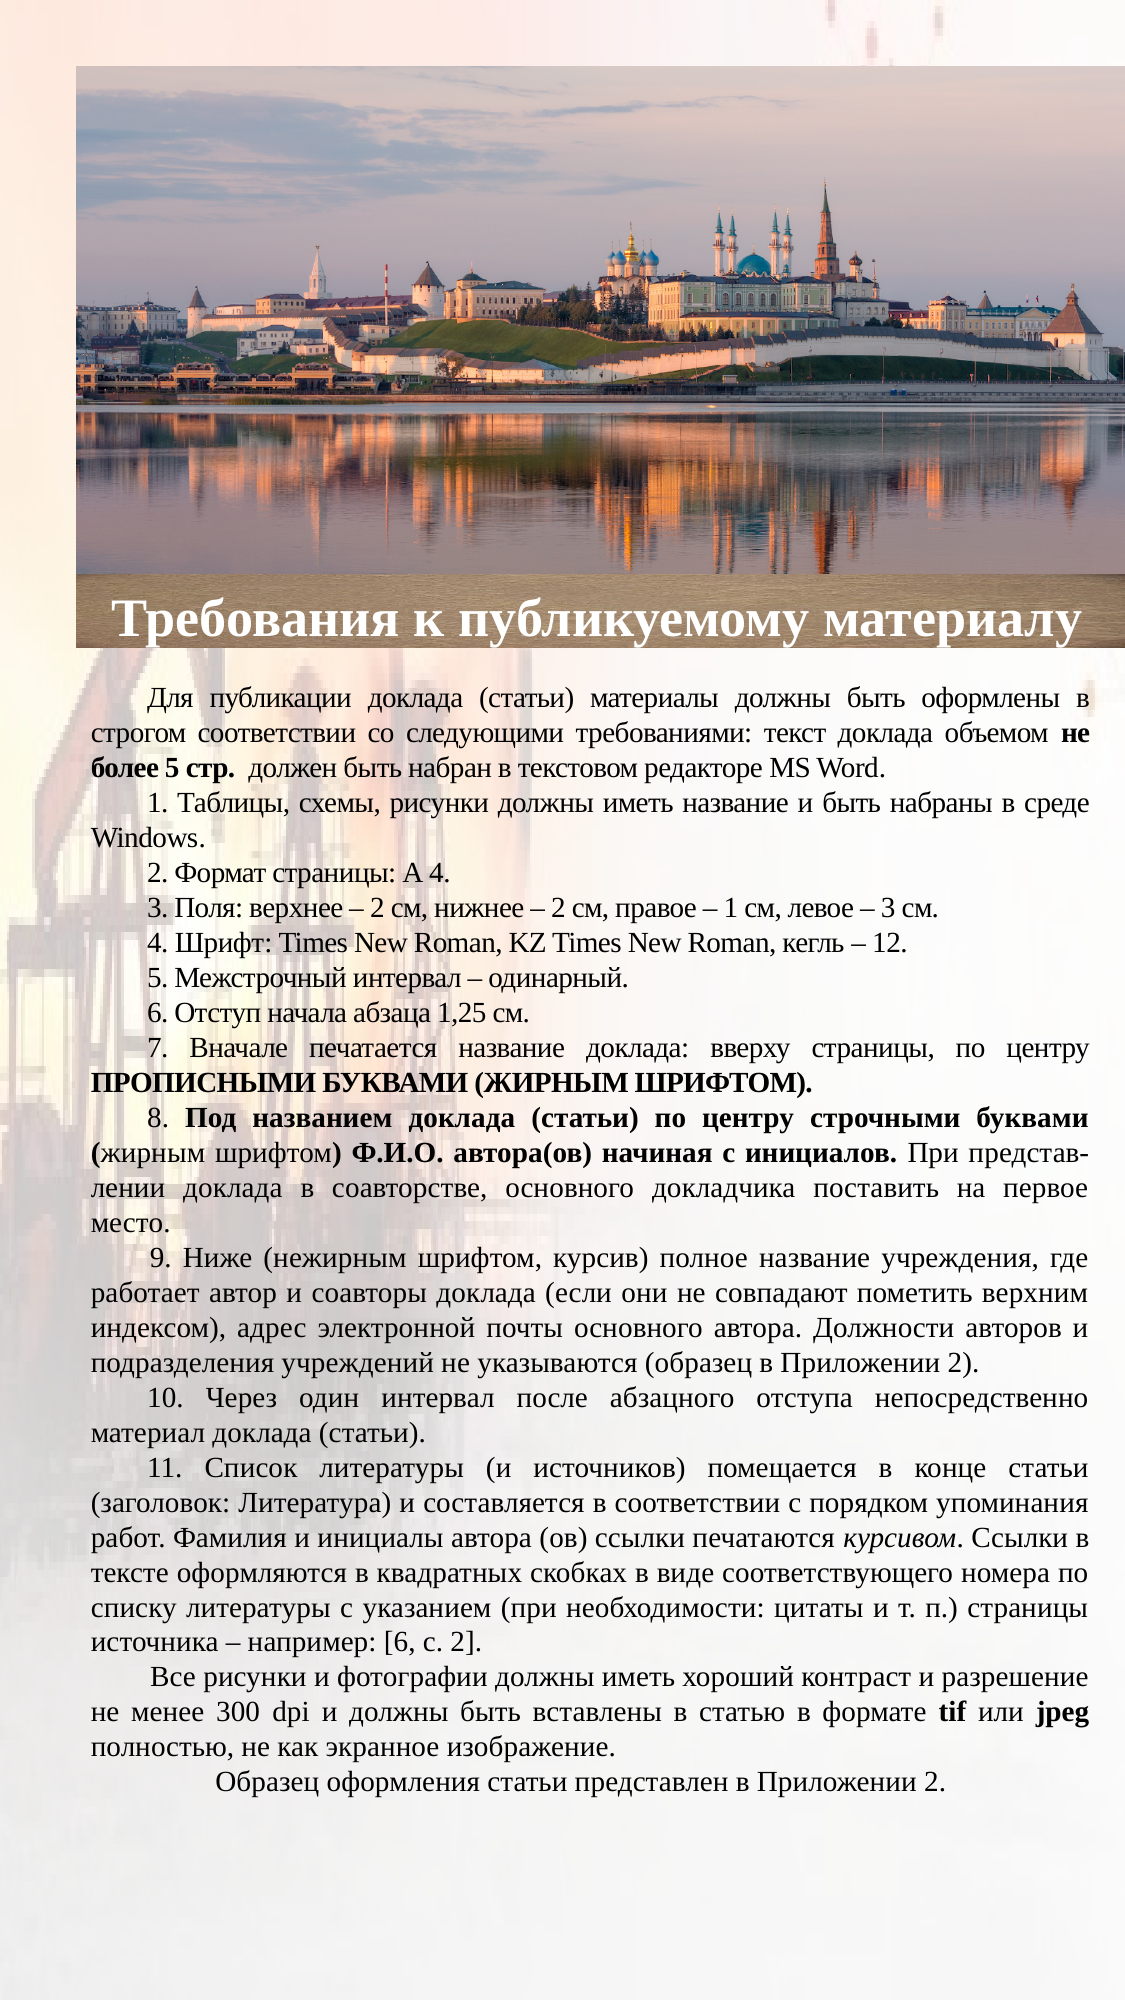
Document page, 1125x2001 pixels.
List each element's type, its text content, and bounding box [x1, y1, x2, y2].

text_box Для публикации доклада (статьи) материалы должны быть оформлены в строгом соответствии со следующими требованиями: текст доклада объемом не более 5 стр. должен быть набран в текстовом редакторе MS Word. 1. Таблицы, схемы, рисунки должны иметь название и быть набраны в среде Windows. 2. Формат страницы: А 4. 3. Поля: верхнее – 2 см, нижнее – 2 см, правое – 1 см, левое – 3 см. 4. Шрифт: Times New Roman, KZ Times New Roman, кегль – 12. 5. Межстрочный интервал – одинарный. 6. Отступ начала абзаца 1,25 см. 7. Вначале печатается название доклада: вверху страницы, по центру ПРОПИСНЫМИ БУКВАМИ (ЖИРНЫМ ШРИФТОМ). 8. Под названием доклада (статьи) по центру строчными буквами (жирным шрифтом) Ф.И.О. автора(ов) начиная с инициалов. При представ-лении доклада в соавторстве, основного докладчика поставить на первое место. 9. Ниже (нежирным шрифтом, курсив) полное название учреждения, где работает автор и соавторы доклада (если они не совпадают пометить верхним индексом), адрес электронной почты основного автора. Должности авторов и подразделения учреждений не указываются (образец в Приложении 2). 10. Через один интервал после абзацного отступа непосредственно материал доклада (статьи). 11. Список литературы (и источников) помещается в конце статьи (заголовок: Литература) и составляется в соответствии с порядком упоминания работ. Фамилия и инициалы автора (ов) ссылки печатаются курсивом. Ссылки в тексте оформляются в квадратных скобках в виде соответствующего номера по списку литературы с указанием (при необходимости: цитаты и т. п.) страницы источника – например: [6, с. 2]. Все рисунки и фотографии должны иметь хороший контраст и разрешение не менее 300 dpi и должны быть вставлены в статью в формате tif или jpeg полностью, не как экранное изображение. Образец оформления статьи представлен в Приложении 2. [76, 671, 1105, 1805]
text_box Требования к публикуемому материалу [97, 648, 1125, 655]
picture [0, 66, 1125, 648]
